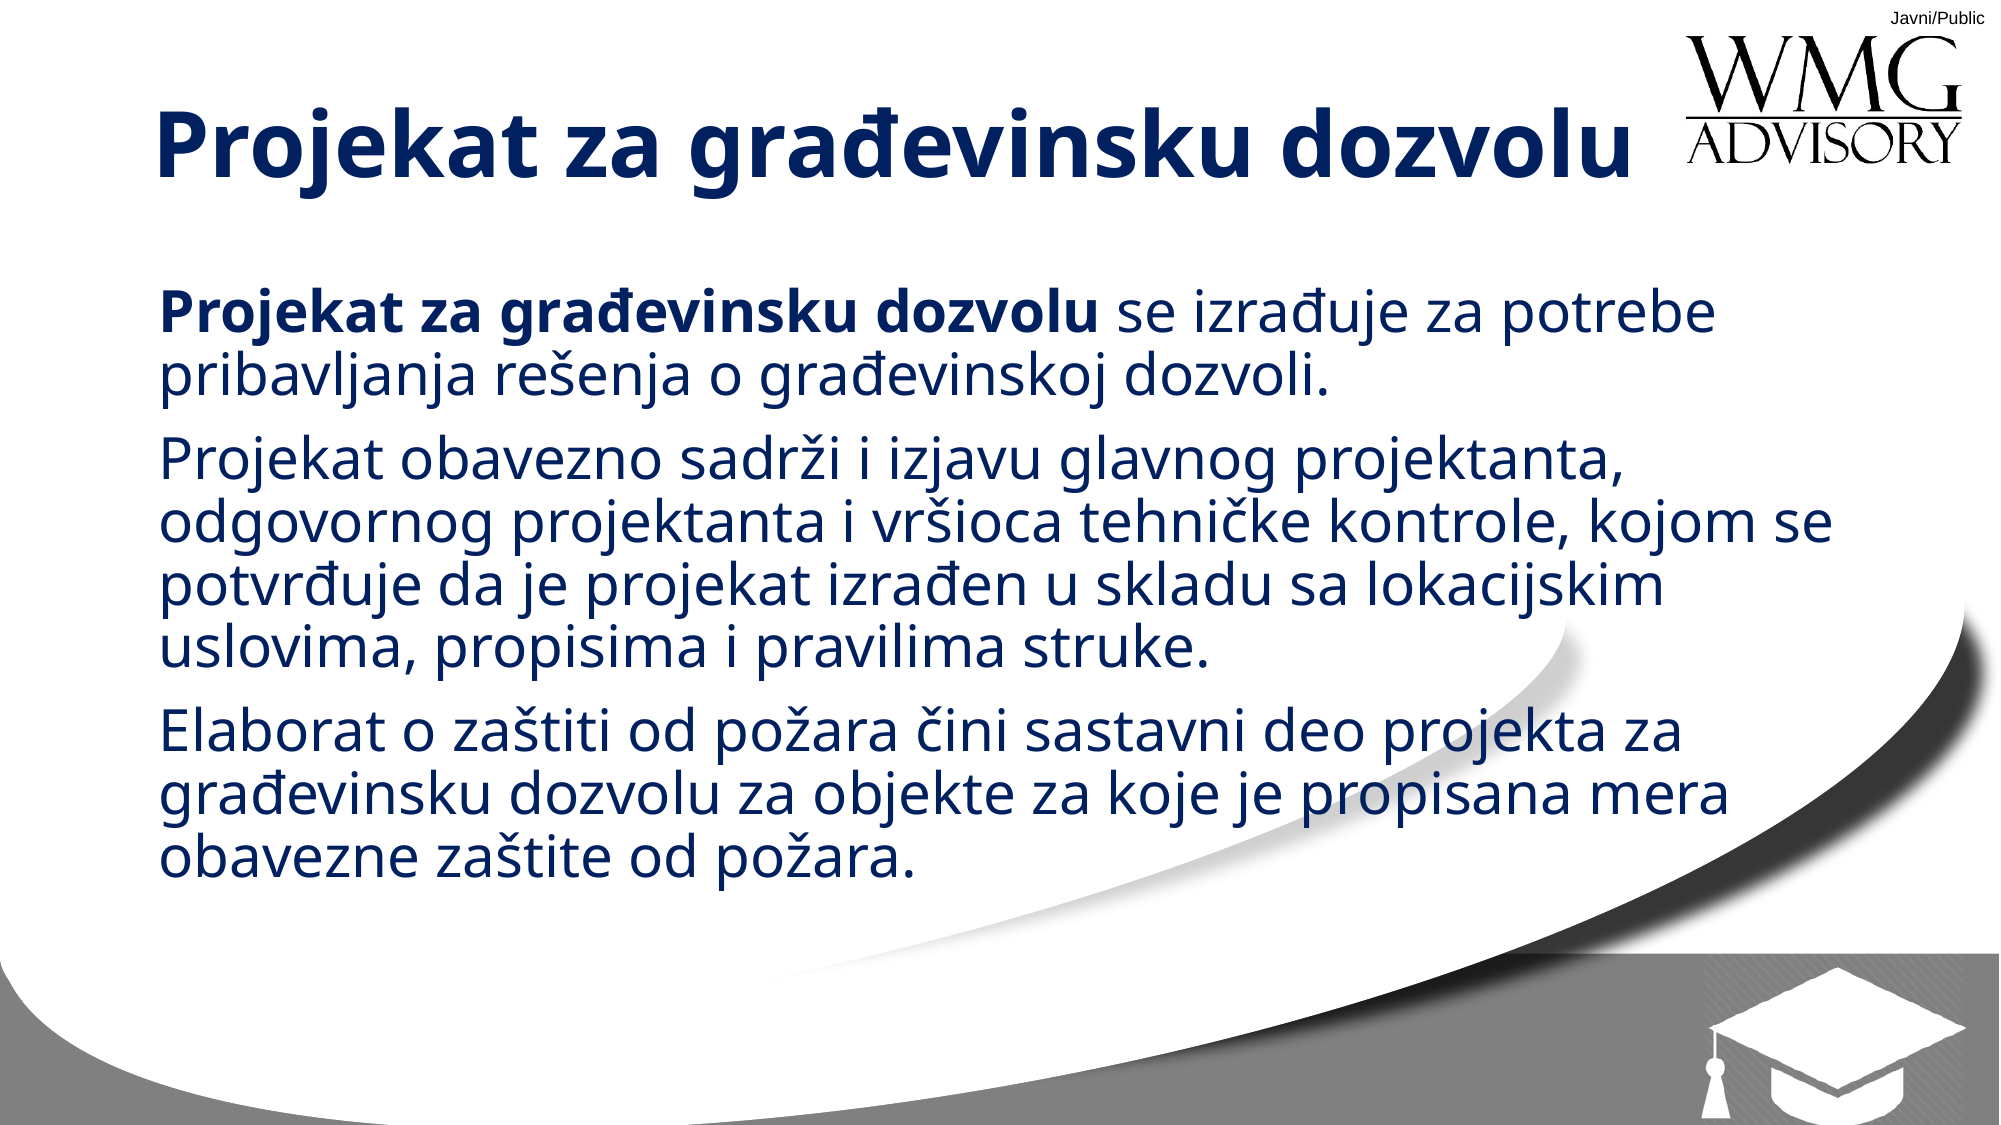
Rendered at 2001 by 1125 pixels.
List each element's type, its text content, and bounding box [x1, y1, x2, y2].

title Projekat za građevinsku dozvolu [137, 91, 1863, 219]
list Projekat za građevinsku dozvolu se izrađuje za potrebe pribavljanja rešenja o građevinskoj dozvoli. Projekat obavezno sadrži i izjavu glavnog projektanta, odgovornog projektanta i vršioca tehničke kontrole, kojom se potvrđuje da je projekat izrađen u skladu sa lokacijskim uslovima, propisima i pravilima struke. Elaborat o zaštiti od požara čini sastavni deo projekta za građevinsku dozvolu za objekte za koje je propisana mera obavezne zaštite od požara. [143, 274, 1869, 997]
picture [1681, 36, 1966, 166]
